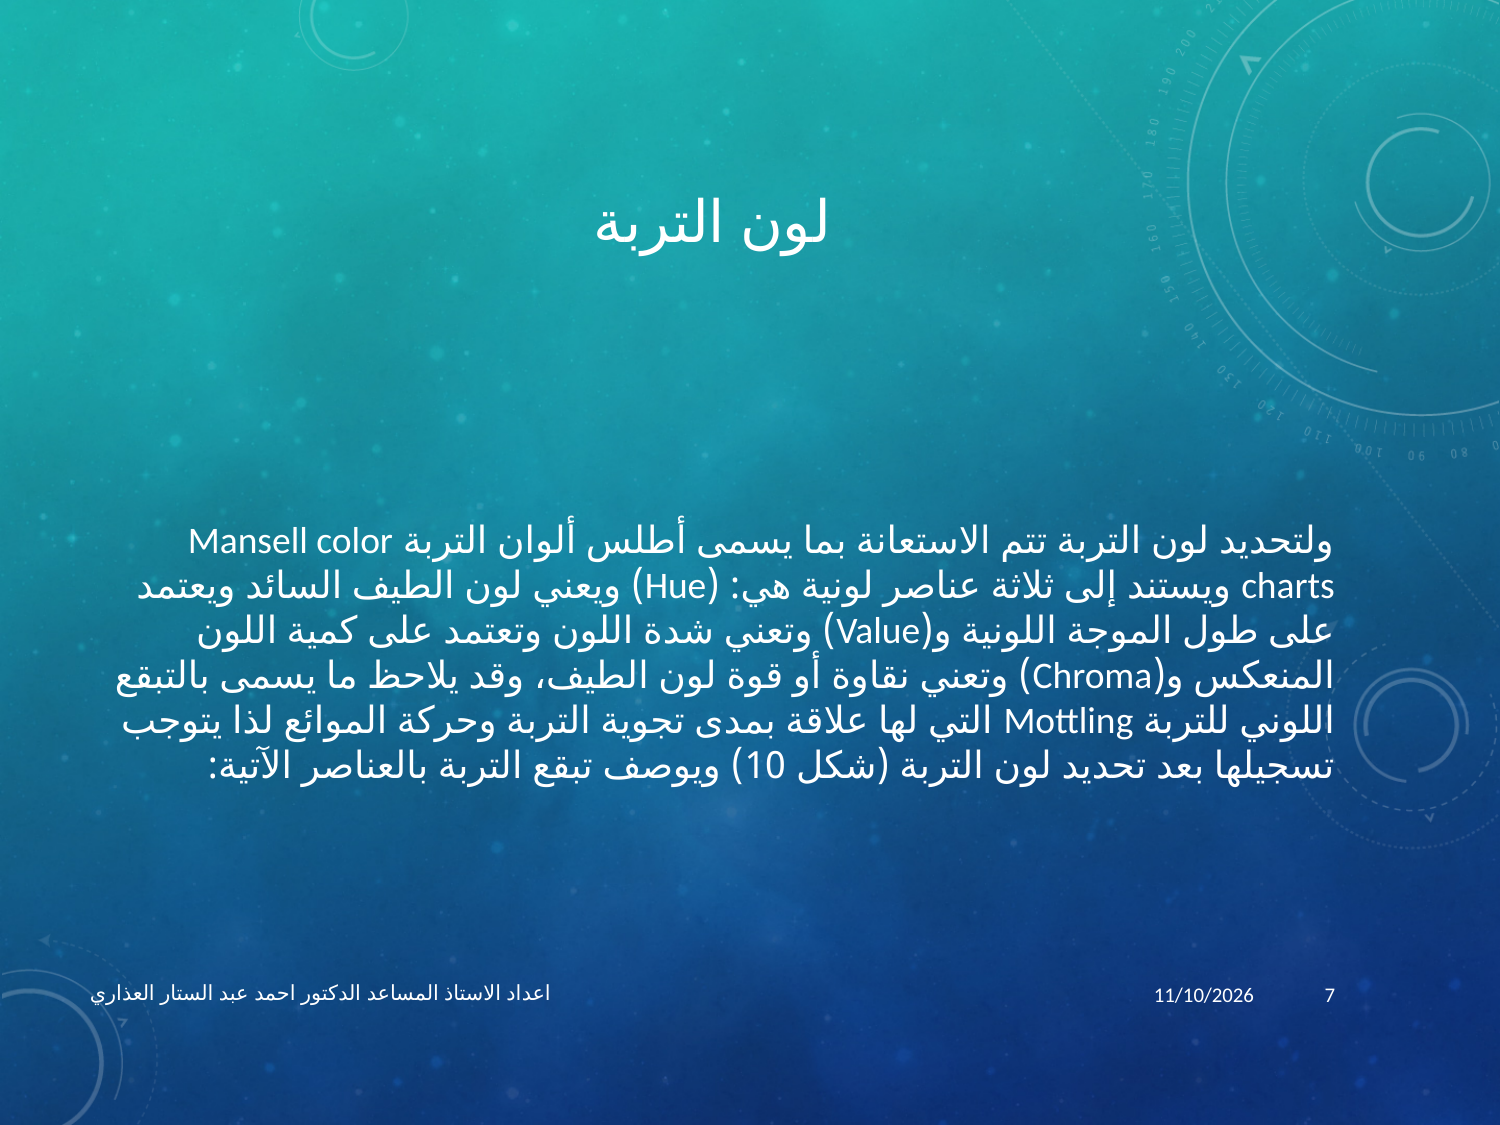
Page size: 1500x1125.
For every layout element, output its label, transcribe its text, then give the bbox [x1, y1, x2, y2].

slide_number 7 [1281, 963, 1350, 1025]
footer اعداد الاستاذ المساعد الدكتور احمد عبد الستار العذاري [75, 963, 1058, 1025]
list ولتحديد لون التربة تتم الاستعانة بما يسمى أطلس ألوان التربة Mansell color charts ويستند إلى ثلاثة عناصر لونية هي: (Hue) ويعني لون الطيف السائد ويعتمد على طول الموجة اللونية و(Value) وتعني شدة اللون وتعتمد على كمية اللون المنعكس و(Chroma) وتعني نقاوة أو قوة لون الطيف، وقد يلاحظ ما يسمى بالتبقع اللوني للتربة Mottling التي لها علاقة بمدى تجوية التربة وحركة الموائع لذا يتوجب تسجيلها بعد تحديد لون التربة (شكل 10) ويوصف تبقع التربة بالعناصر الآتية: [75, 351, 1350, 950]
title لون التربة [75, 99, 1350, 339]
picture [0, 0, 1500, 1125]
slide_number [1070, 963, 1269, 1025]
